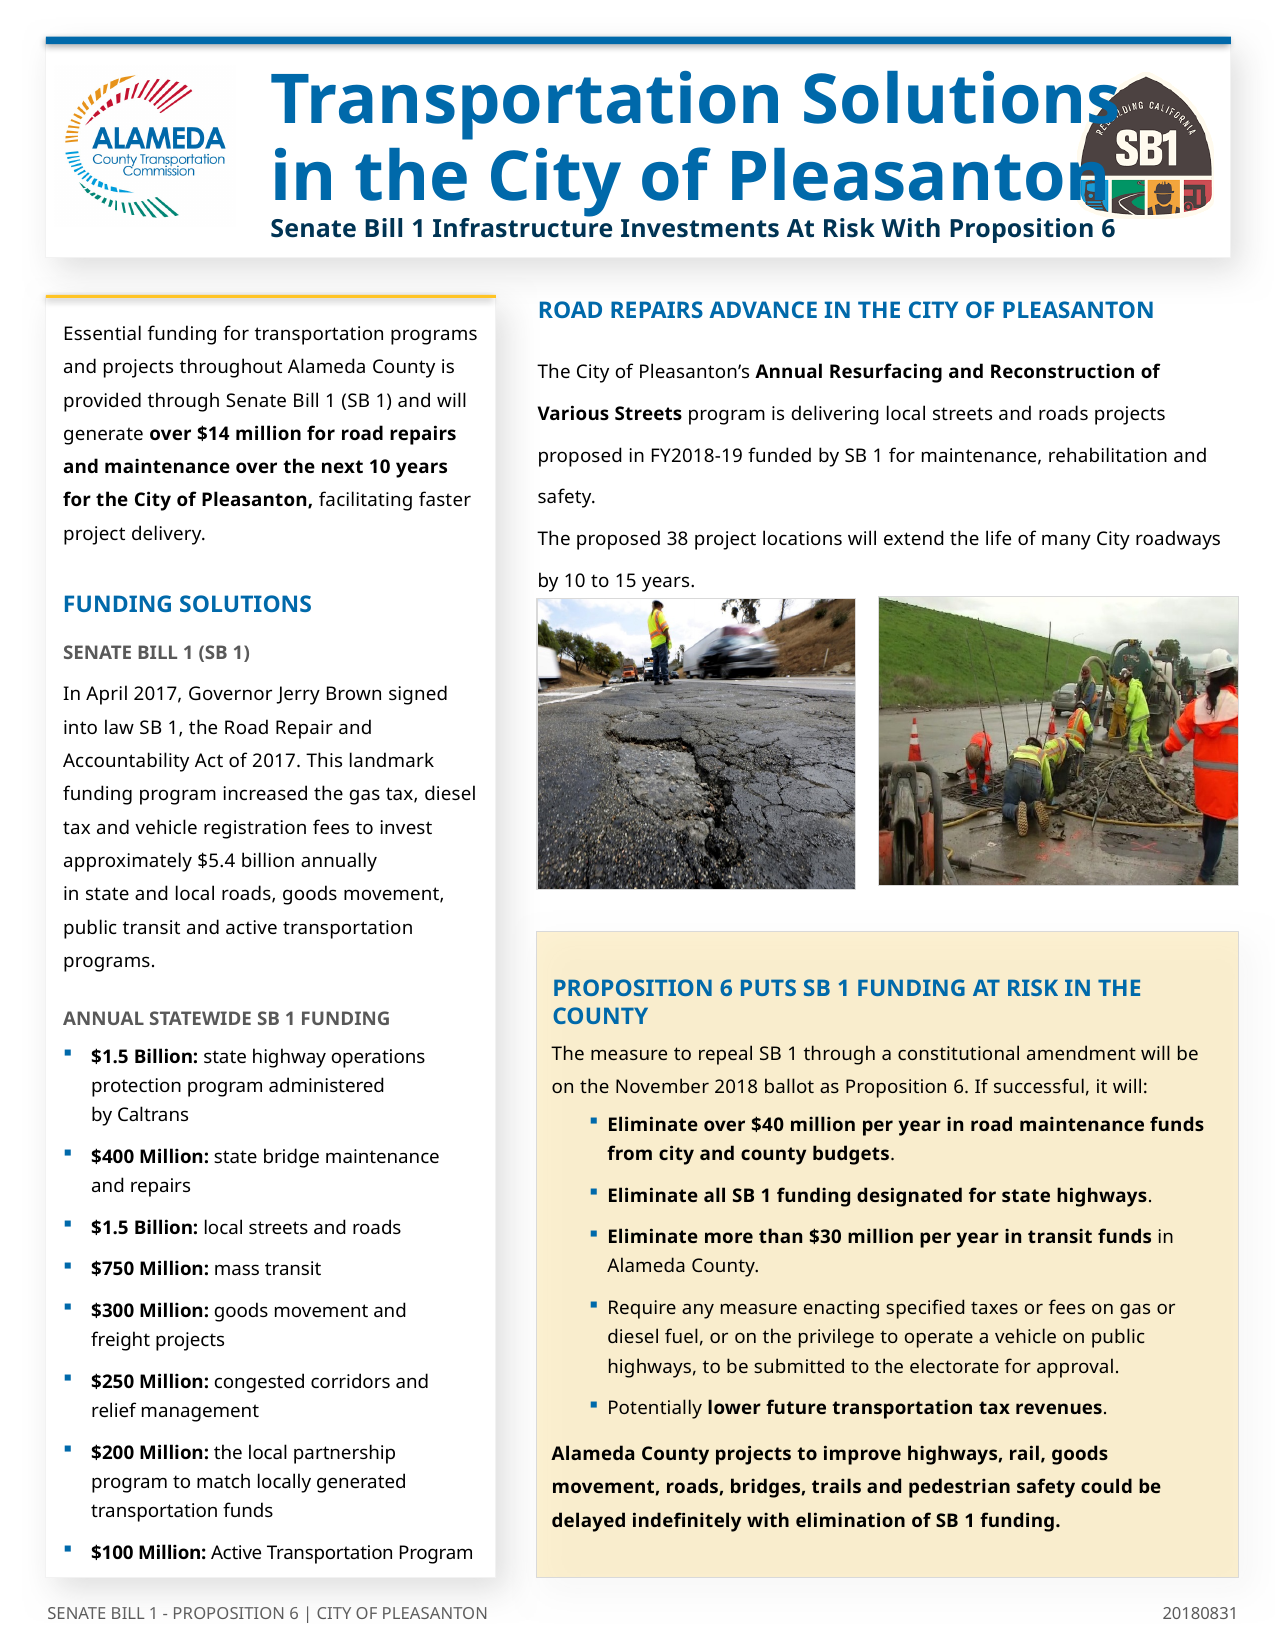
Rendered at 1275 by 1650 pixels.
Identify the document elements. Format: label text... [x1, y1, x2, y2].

text_box PROPOSITION 6 PUTS SB 1 FUNDING AT RISK IN THE COUNTY [537, 966, 1239, 1037]
text_box The City of Pleasanton’s Annual Resurfacing and Reconstruction of Various Streets program is delivering local streets and roads projects proposed in FY2018-19 funded by SB 1 for maintenance, rehabilitation and safety. The proposed 38 project locations will extend the life of many City roadways by 10 to 15 years. [537, 340, 1232, 591]
text_box 20180831 [876, 1612, 1239, 1631]
text_box FUNDING SOLUTIONS [48, 582, 495, 625]
text_box The measure to repeal SB 1 through a constitutional amendment will be on the November 2018 ballot as Proposition 6. If successful, it will: Eliminate over $40 million per year in road maintenance funds from city and county budgets. Eliminate all SB 1 funding designated for state highways. Eliminate more than $30 million per year in transit funds in Alameda County. Require any measure enacting specified taxes or fees on gas or diesel fuel, or on the privilege to operate a vehicle on public highways, to be submitted to the electorate for approval. Potentially lower future transportation tax revenues. Alameda County projects to improve highways, rail, goods movement, roads, bridges, trails and pedestrian safety could be delayed indefinitely with elimination of SB 1 funding. [551, 1030, 1216, 1531]
text_box [45, 304, 497, 1578]
text_box Essential funding for transportation programs and projects throughout Alameda County is provided through Senate Bill 1 (SB 1) and will generate over $14 million for road repairs and maintenance over the next 10 years for the City of Pleasanton, facilitating faster project delivery. [48, 310, 496, 552]
picture [537, 598, 856, 889]
text_box SENATE BILL 1 (SB 1) In April 2017, Governor Jerry Brown signed into law SB 1, the Road Repair and Accountability Act of 2017. This landmark funding program increased the gas tax, diesel tax and vehicle registration fees to invest approximately $5.4 billion annually in state and local roads, goods movement, public transit and active transportation programs. ANNUAL STATEWIDE SB 1 FUNDING $1.5 Billion: state highway operations protection program administered by Caltrans $400 Million: state bridge maintenance and repairs $1.5 Billion: local streets and roads $750 Million: mass transit $300 Million: goods movement and freight projects $250 Million: congested corridors and relief management $200 Million: the local partnership program to match locally generated transportation funds $100 Million: Active Transportation Program [48, 629, 496, 1571]
picture [878, 596, 1239, 886]
text_box [45, 294, 497, 299]
text_box ROAD REPAIRS ADVANCE IN THE CITY OF PLEASANTON [523, 288, 1232, 331]
text_box [535, 931, 1239, 1578]
text_box Transportation Solutions in the City of Pleasanton Senate Bill 1 Infrastructure Investments At Risk With Proposition 6 [255, 54, 1273, 251]
picture [54, 65, 236, 227]
